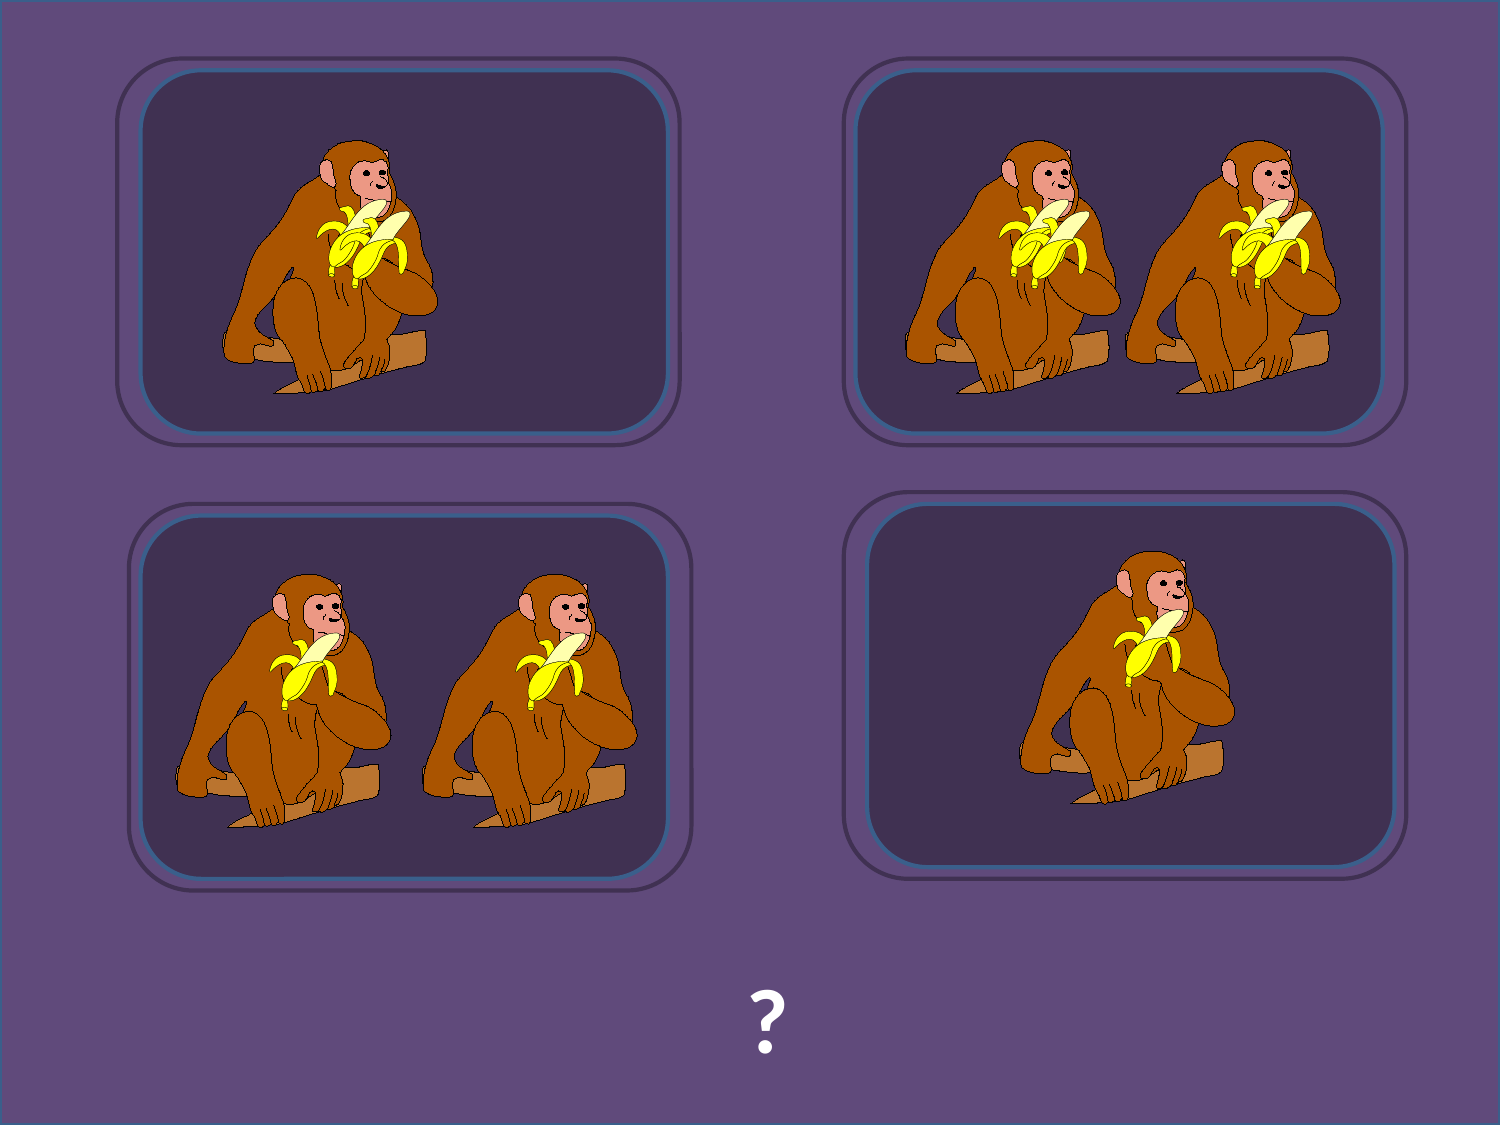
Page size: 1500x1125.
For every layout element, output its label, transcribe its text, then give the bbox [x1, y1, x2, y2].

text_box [219, 140, 458, 396]
text_box [0, 0, 1500, 1125]
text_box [1122, 140, 1361, 396]
picture [1218, 198, 1313, 290]
text_box ? [98, 950, 1438, 1085]
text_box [1016, 550, 1255, 807]
text_box [841, 56, 1409, 448]
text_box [902, 140, 1120, 396]
picture [1113, 609, 1184, 688]
text_box [115, 56, 682, 448]
picture [269, 632, 341, 712]
picture [998, 198, 1091, 290]
text_box [841, 490, 1409, 881]
picture [316, 198, 411, 290]
text_box [126, 501, 694, 893]
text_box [172, 573, 412, 830]
picture [515, 632, 587, 712]
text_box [418, 573, 658, 830]
